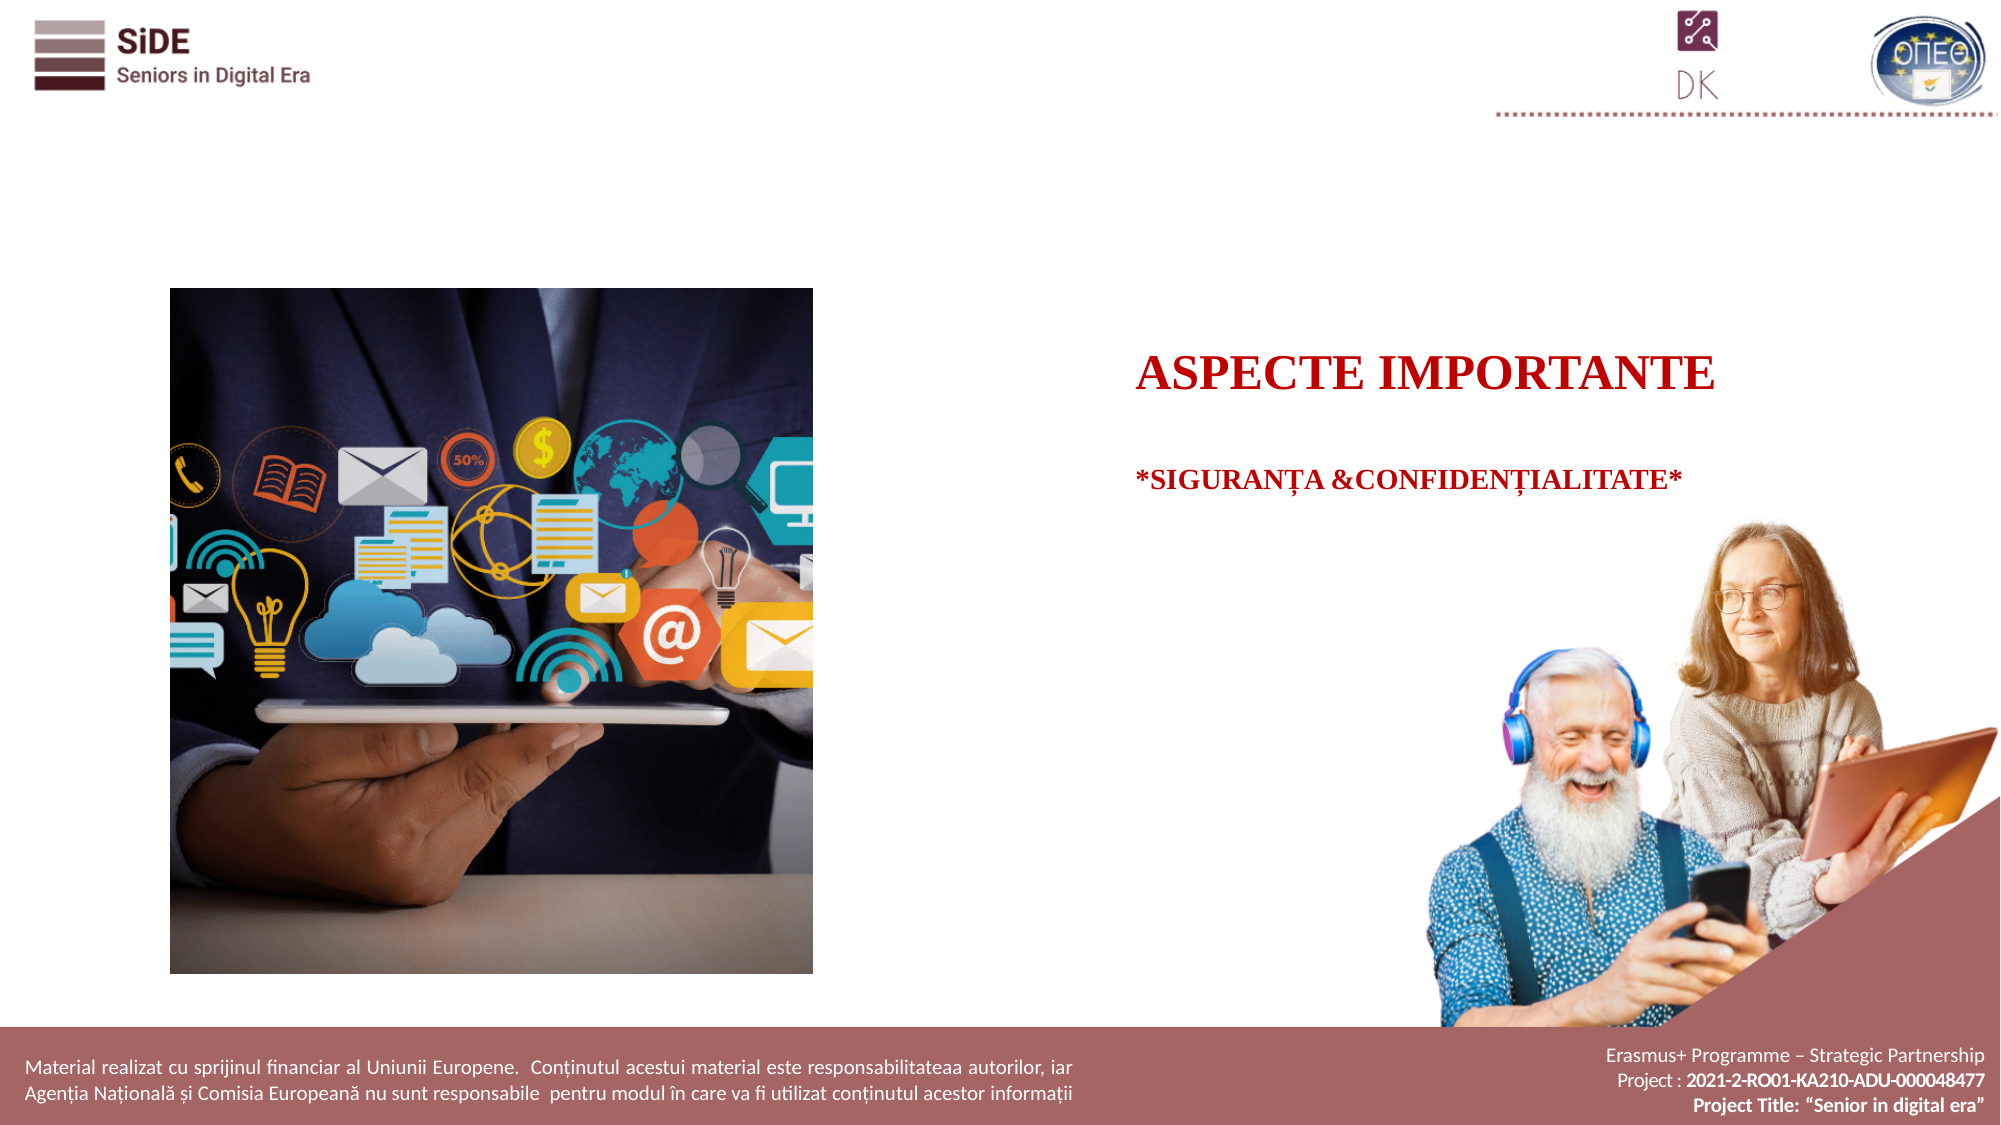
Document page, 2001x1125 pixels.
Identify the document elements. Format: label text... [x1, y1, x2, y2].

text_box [9, 1034, 2000, 1125]
picture [0, 0, 2001, 1125]
list [27, 190, 1753, 905]
title [137, 59, 1863, 278]
text_box ASPECTE IMPORTANTE *SIGURANȚA &CONFIDENȚIALITATE* [1120, 332, 1732, 503]
